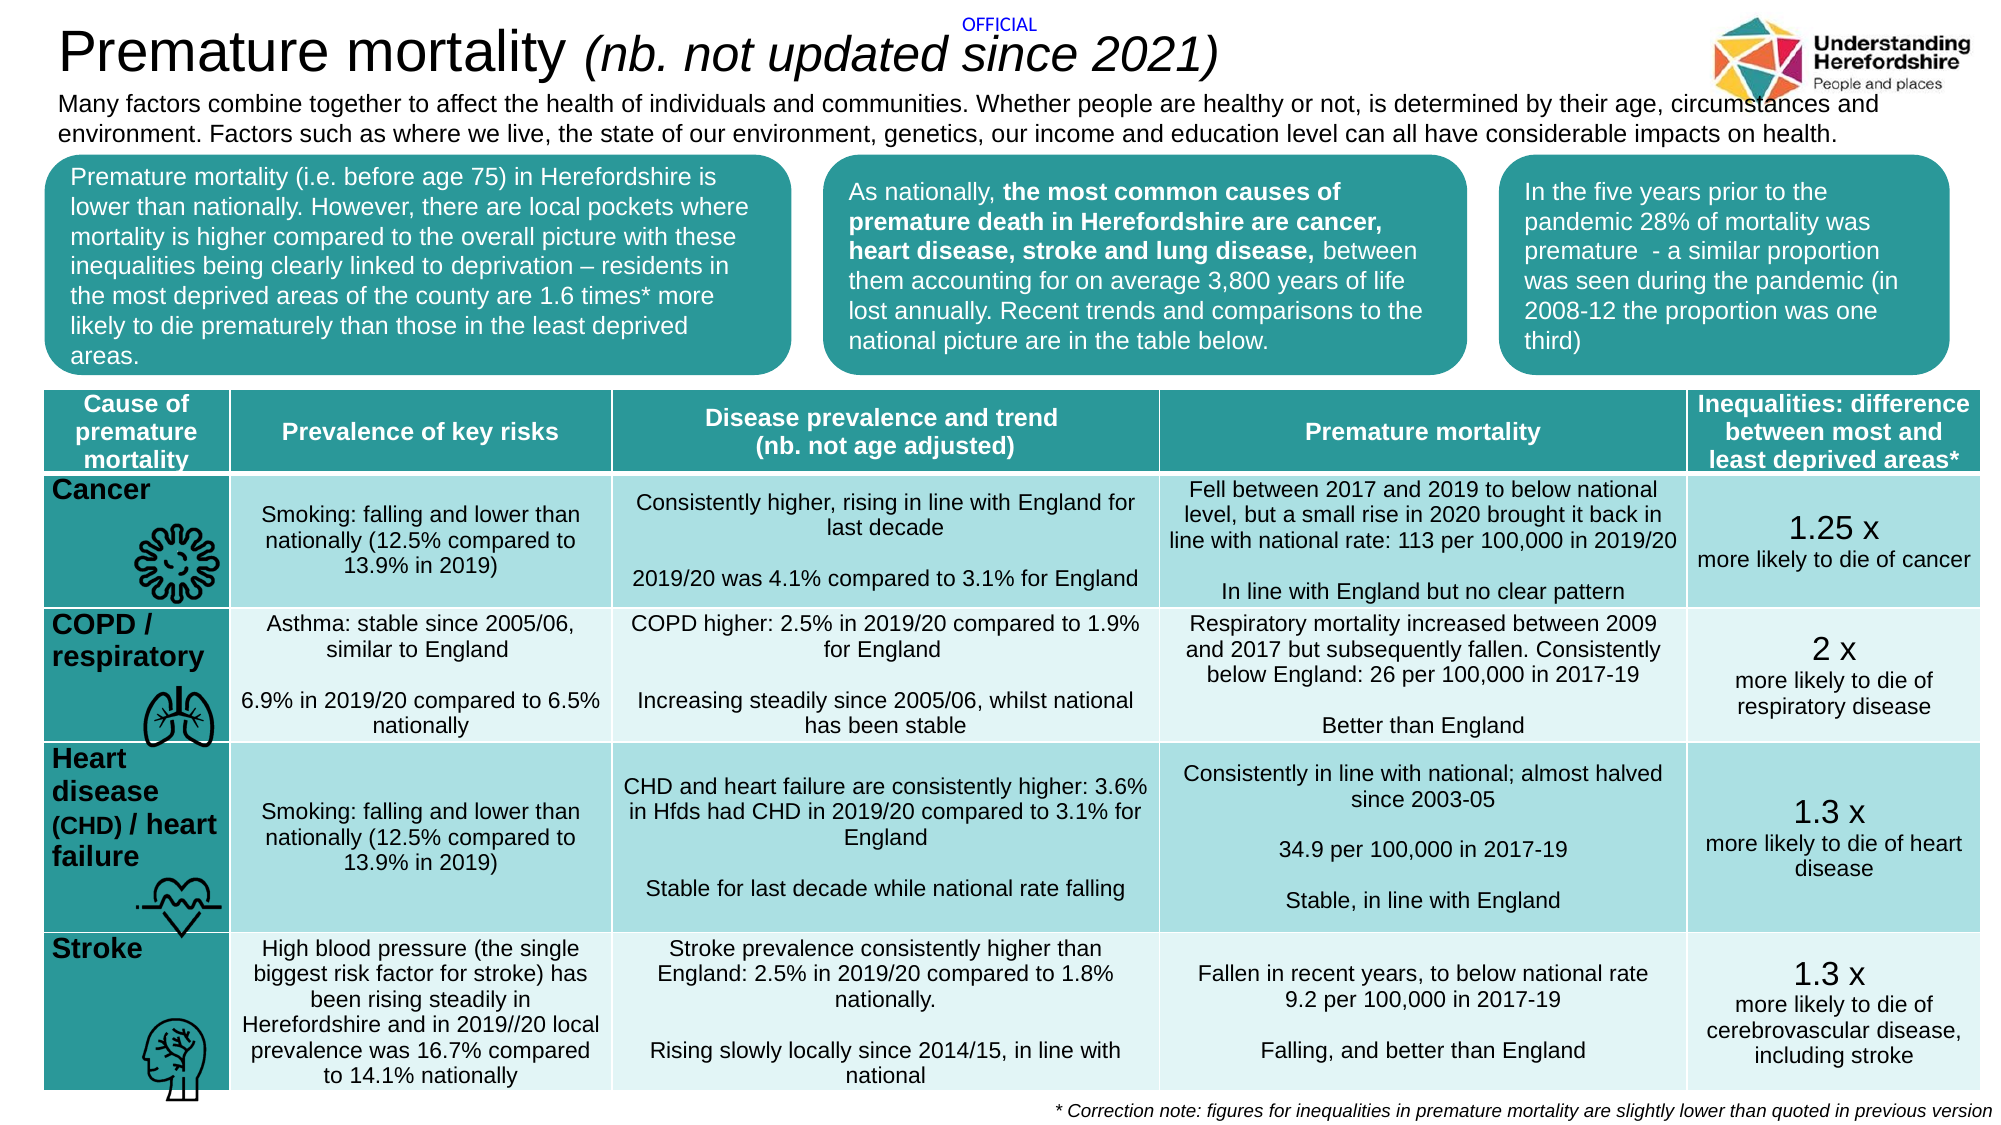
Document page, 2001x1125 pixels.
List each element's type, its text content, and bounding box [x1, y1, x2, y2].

table_cell Consistently in line with national; almost halved since 2003-05 34.9 per 100,000 in 2017-19 Stable, in line with England [1160, 743, 1686, 932]
picture [139, 1016, 210, 1104]
table_header Cause of premature mortality [44, 390, 229, 471]
table_cell COPD higher: 2.5% in 2019/20 compared to 1.9% for England Increasing steadily since 2005/06, whilst national has been stable [613, 609, 1159, 741]
table_cell 1.3 x more likely to die of heart disease [1688, 743, 1980, 932]
table_header Prevalence of key risks [231, 390, 611, 471]
table_header Disease prevalence and trend (nb. not age adjusted) [613, 390, 1159, 471]
picture [139, 682, 217, 751]
table_cell 1.3 x more likely to die of cerebrovascular disease, including stroke [1688, 933, 1980, 1090]
table_cell Stroke [44, 933, 229, 1090]
table_header Premature mortality [1160, 390, 1686, 471]
text_box Premature mortality (i.e. before age 75) in Herefordshire is lower than nationally. However, there are local pockets where mortality is higher compared to the overall picture with these inequalities being clearly linked to deprivation – residents in the most deprived areas of the county are 1.6 times* more likely to die prematurely than those in the least deprived areas. [43, 153, 793, 377]
table_header Inequalities: difference between most and least deprived areas* [1688, 390, 1980, 471]
title Premature mortality (nb. not updated since 2021) [43, 7, 1933, 98]
table_cell Cancer [44, 476, 229, 607]
list Many factors combine together to affect the health of individuals and communities. Whether people are healthy or not, is determined by their age, circumstances and environment. Factors such as where we live, the state of our environment, genetics, our income and education level can all have considerable impacts on health. [42, 79, 1905, 168]
picture [132, 872, 230, 945]
table_cell Stroke prevalence consistently higher than England: 2.5% in 2019/20 compared to 1.8% nationally. Rising slowly locally since 2014/15, in line with national [613, 933, 1159, 1090]
table_cell COPD / respiratory [44, 609, 229, 741]
text_box As nationally, the most common causes of premature death in Herefordshire are cancer, heart disease, stroke and lung disease, between them accounting for on average 3,800 years of life lost annually. Recent trends and comparisons to the national picture are in the table below. [822, 153, 1469, 377]
table_cell 1.25 x more likely to die of cancer [1688, 476, 1980, 607]
table_cell Fell between 2017 and 2019 to below national level, but a small rise in 2020 brought it back in line with national rate: 113 per 100,000 in 2019/20 In line with England but no clear pattern [1160, 476, 1686, 607]
table_cell Heart disease (CHD) / heart failure [44, 743, 229, 932]
table_cell CHD and heart failure are consistently higher: 3.6% in Hfds had CHD in 2019/20 compared to 3.1% for England Stable for last decade while national rate falling [613, 743, 1159, 932]
table_cell Fallen in recent years, to below national rate 9.2 per 100,000 in 2017-19 Falling, and better than England [1160, 933, 1686, 1090]
table_cell Consistently higher, rising in line with England for last decade 2019/20 was 4.1% compared to 3.1% for England [613, 476, 1159, 607]
table_cell Smoking: falling and lower than nationally (12.5% compared to 13.9% in 2019) [231, 476, 611, 607]
picture [132, 521, 222, 607]
table_cell Asthma: stable since 2005/06, similar to England 6.9% in 2019/20 compared to 6.5% nationally [231, 609, 611, 741]
picture [1703, 4, 1975, 116]
table_cell Smoking: falling and lower than nationally (12.5% compared to 13.9% in 2019) [231, 743, 611, 932]
text_box In the five years prior to the pandemic 28% of mortality was premature - a similar proportion was seen during the pandemic (in 2008-12 the proportion was one third) [1497, 153, 1951, 377]
text_box * Correction note: figures for inequalities in premature mortality are slightly lower than quoted in previous version [1039, 1090, 2000, 1125]
table_cell Respiratory mortality increased between 2009 and 2017 but subsequently fallen. Consistently below England: 26 per 100,000 in 2017-19 Better than England [1160, 609, 1686, 741]
table_cell High blood pressure (the single biggest risk factor for stroke) has been rising steadily in Herefordshire and in 2019//20 local prevalence was 16.7% compared to 14.1% nationally [231, 933, 611, 1090]
table_cell 2 x more likely to die of respiratory disease [1688, 609, 1980, 741]
